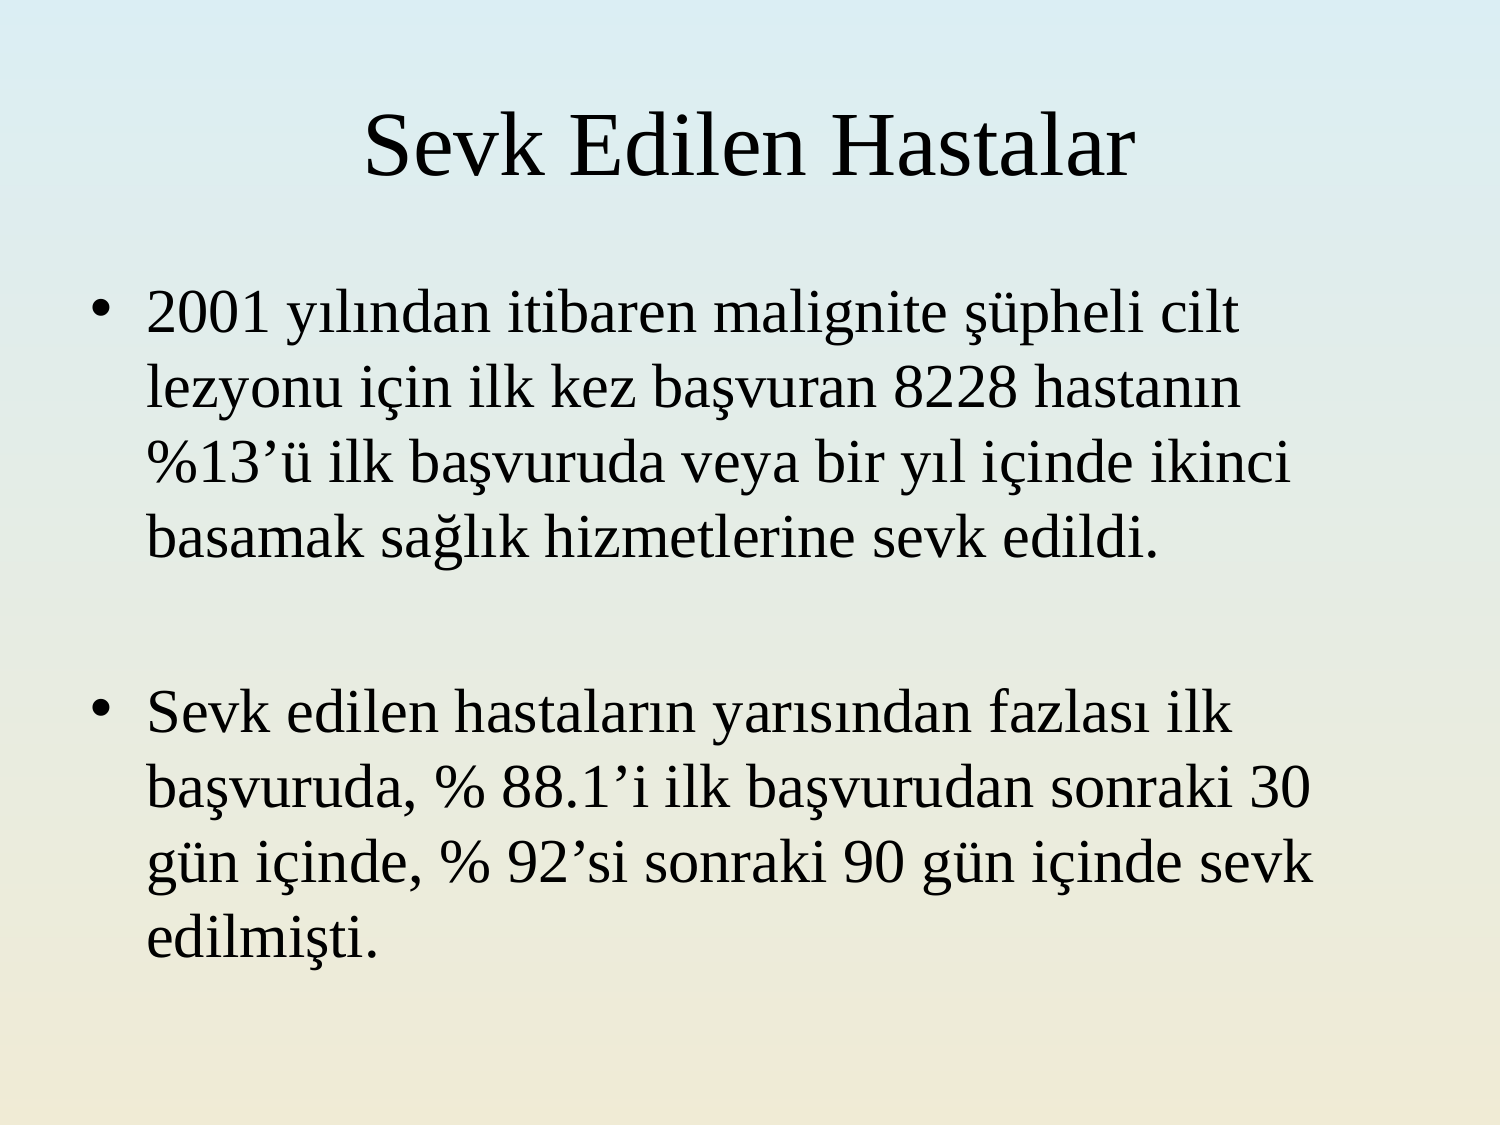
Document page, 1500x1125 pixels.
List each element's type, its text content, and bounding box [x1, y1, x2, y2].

title Sevk Edilen Hastalar [74, 44, 1426, 233]
list 2001 yılından itibaren malignite şüpheli cilt lezyonu için ilk kez başvuran 8228 hastanın %13’ü ilk başvuruda veya bir yıl içinde ikinci basamak sağlık hizmetlerine sevk edildi. Sevk edilen hastaların yarısından fazlası ilk başvuruda, % 88.1’i ilk başvurudan sonraki 30 gün içinde, % 92’si sonraki 90 gün içinde sevk edilmişti. [74, 262, 1426, 1006]
